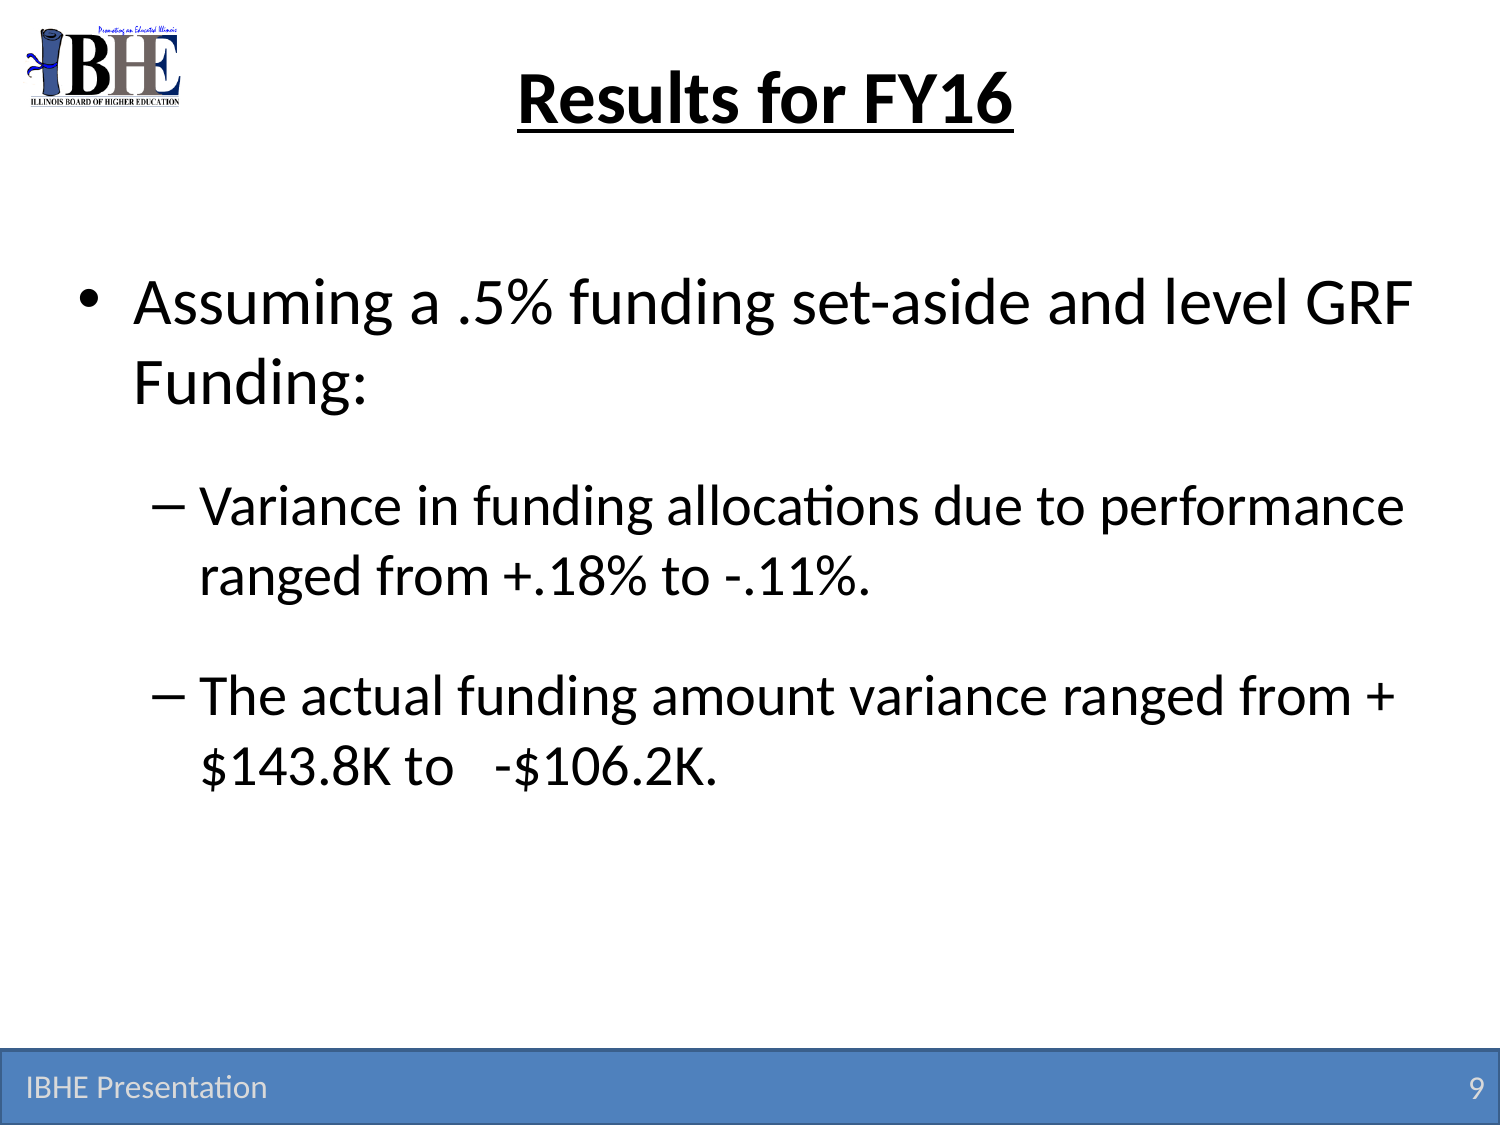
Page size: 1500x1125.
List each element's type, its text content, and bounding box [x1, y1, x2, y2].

list Assuming a .5% funding set-aside and level GRF Funding: Variance in funding allocations due to performance ranged from +.18% to -.11%. The actual funding amount variance ranged from +$143.8K to -$106.2K. [62, 249, 1443, 877]
title Results for FY16 [90, 0, 1441, 188]
picture [23, 23, 90, 107]
